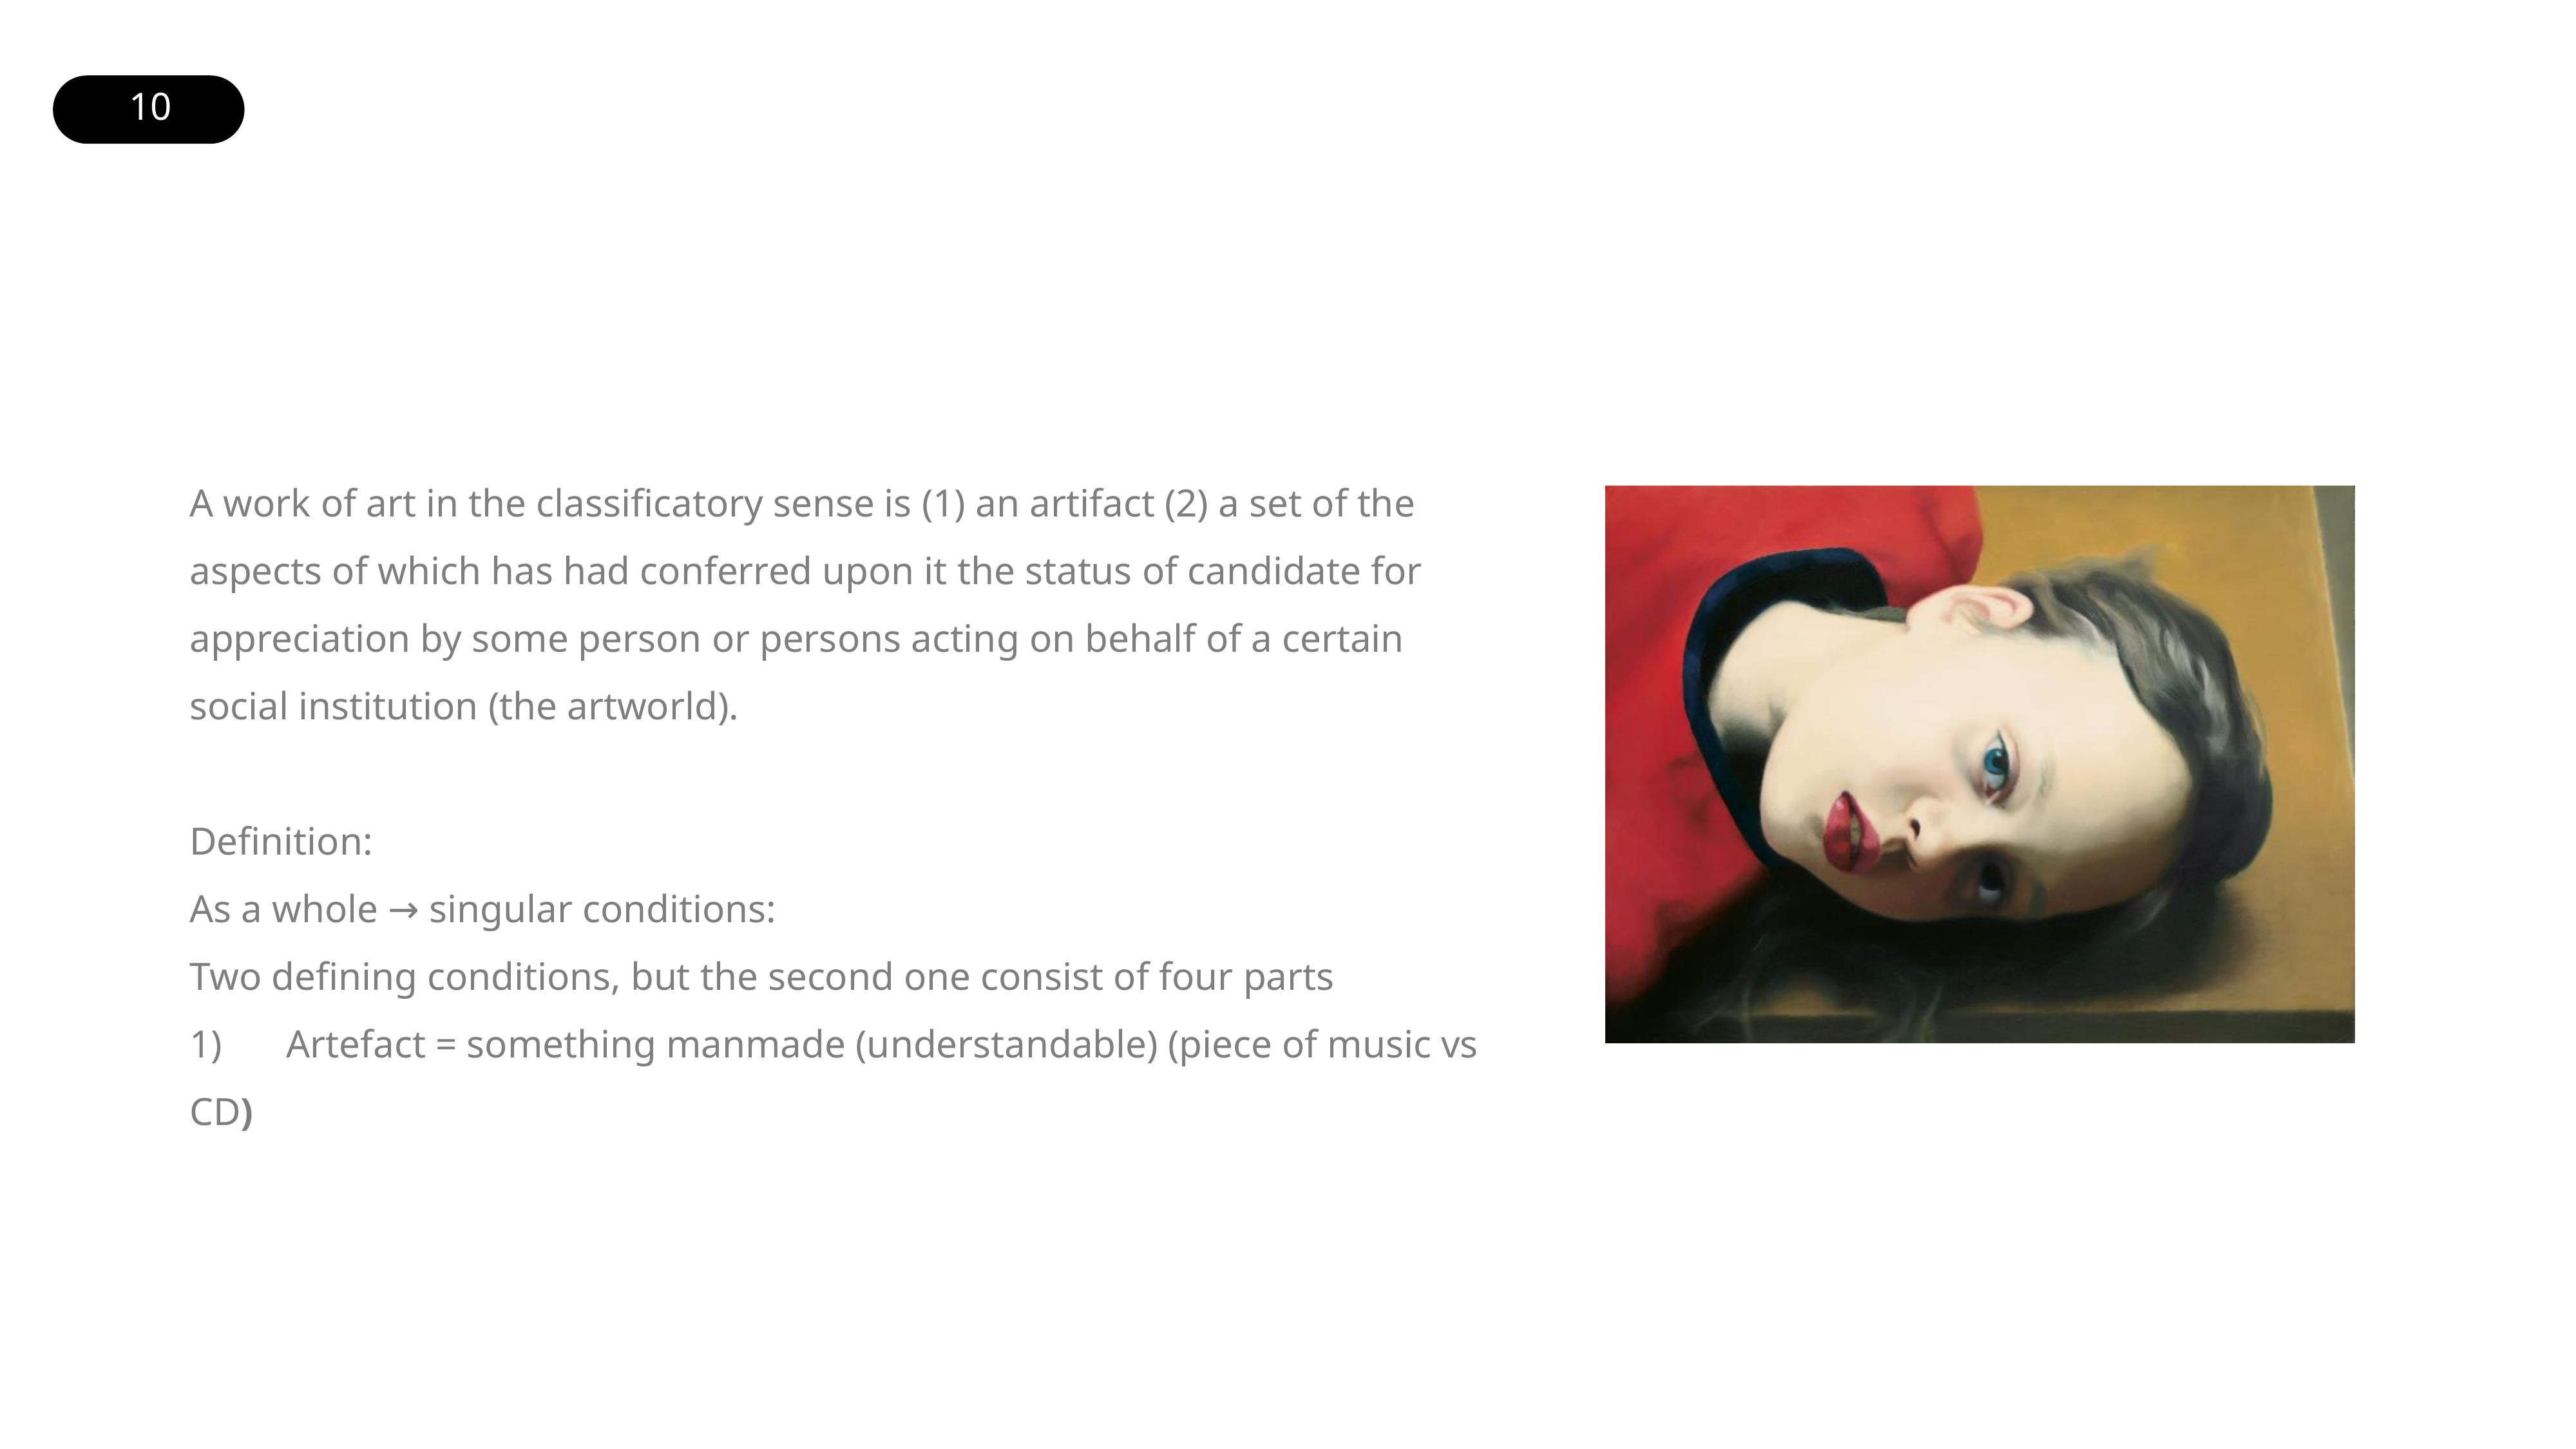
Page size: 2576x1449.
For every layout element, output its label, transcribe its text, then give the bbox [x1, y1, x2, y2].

text_box A work of art in the classificatory sense is (1) an artifact (2) a set of the aspects of which has had conferred upon it the status of candidate for appreciation by some person or persons acting on behalf of a certain social institution (the artworld). Definition: As a whole → singular conditions: Two defining conditions, but the second one consist of four parts 1) Artefact = something manmade (understandable) (piece of music vs CD) [180, 452, 1499, 1254]
picture [1605, 486, 2355, 1043]
